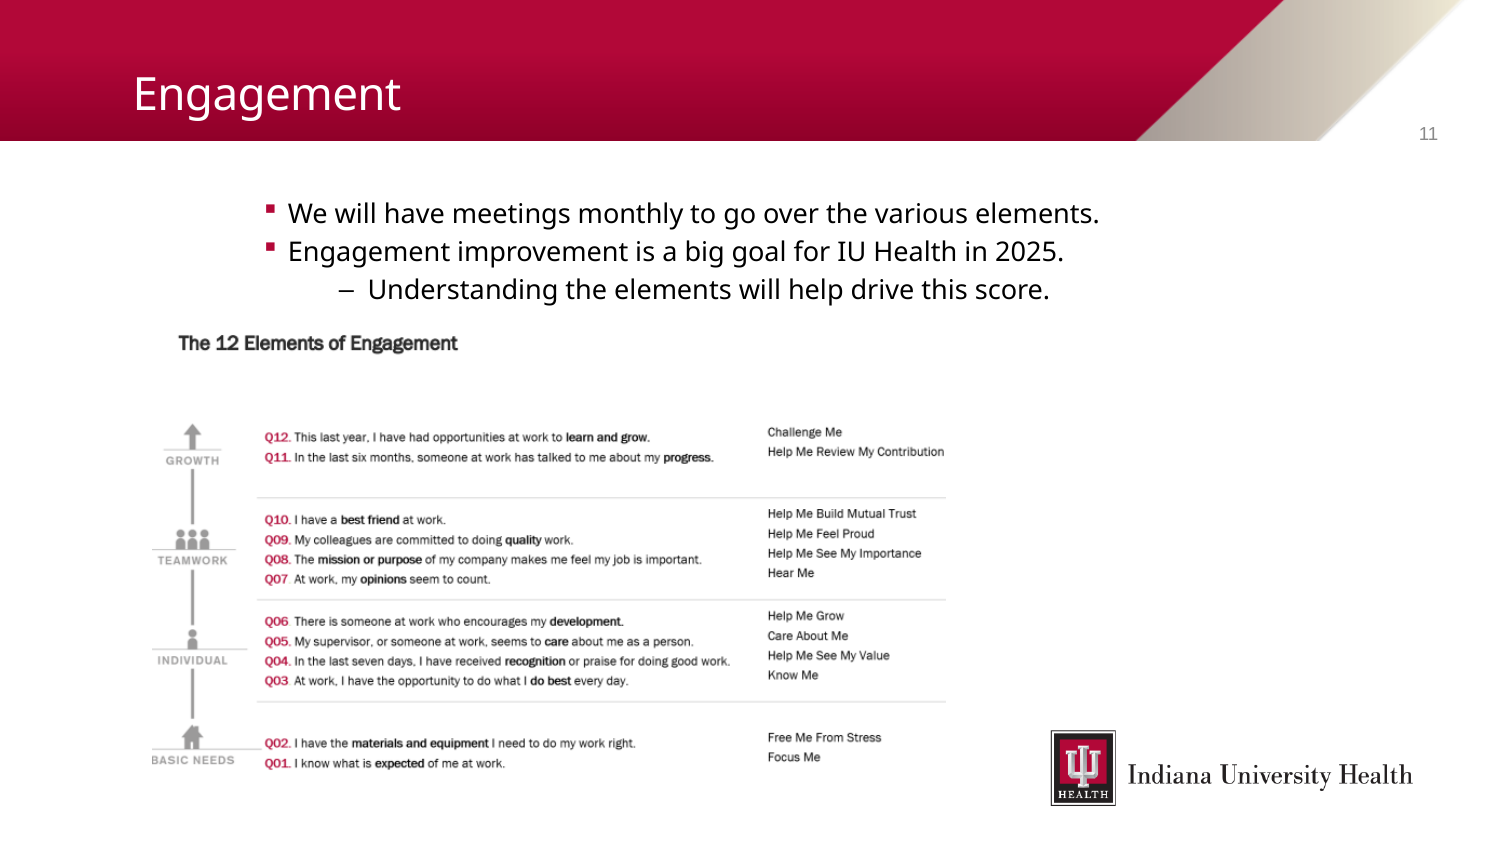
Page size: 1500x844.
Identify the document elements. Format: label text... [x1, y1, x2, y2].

picture [152, 321, 946, 801]
list We will have meetings monthly to go over the various elements. Engagement improvement is a big goal for IU Health in 2025. Understanding the elements will help drive this score. [263, 196, 1426, 765]
picture [0, 0, 1500, 141]
title Engagement [132, 25, 1140, 121]
picture [1048, 765, 1415, 809]
slide_number 11 [1318, 98, 1439, 144]
